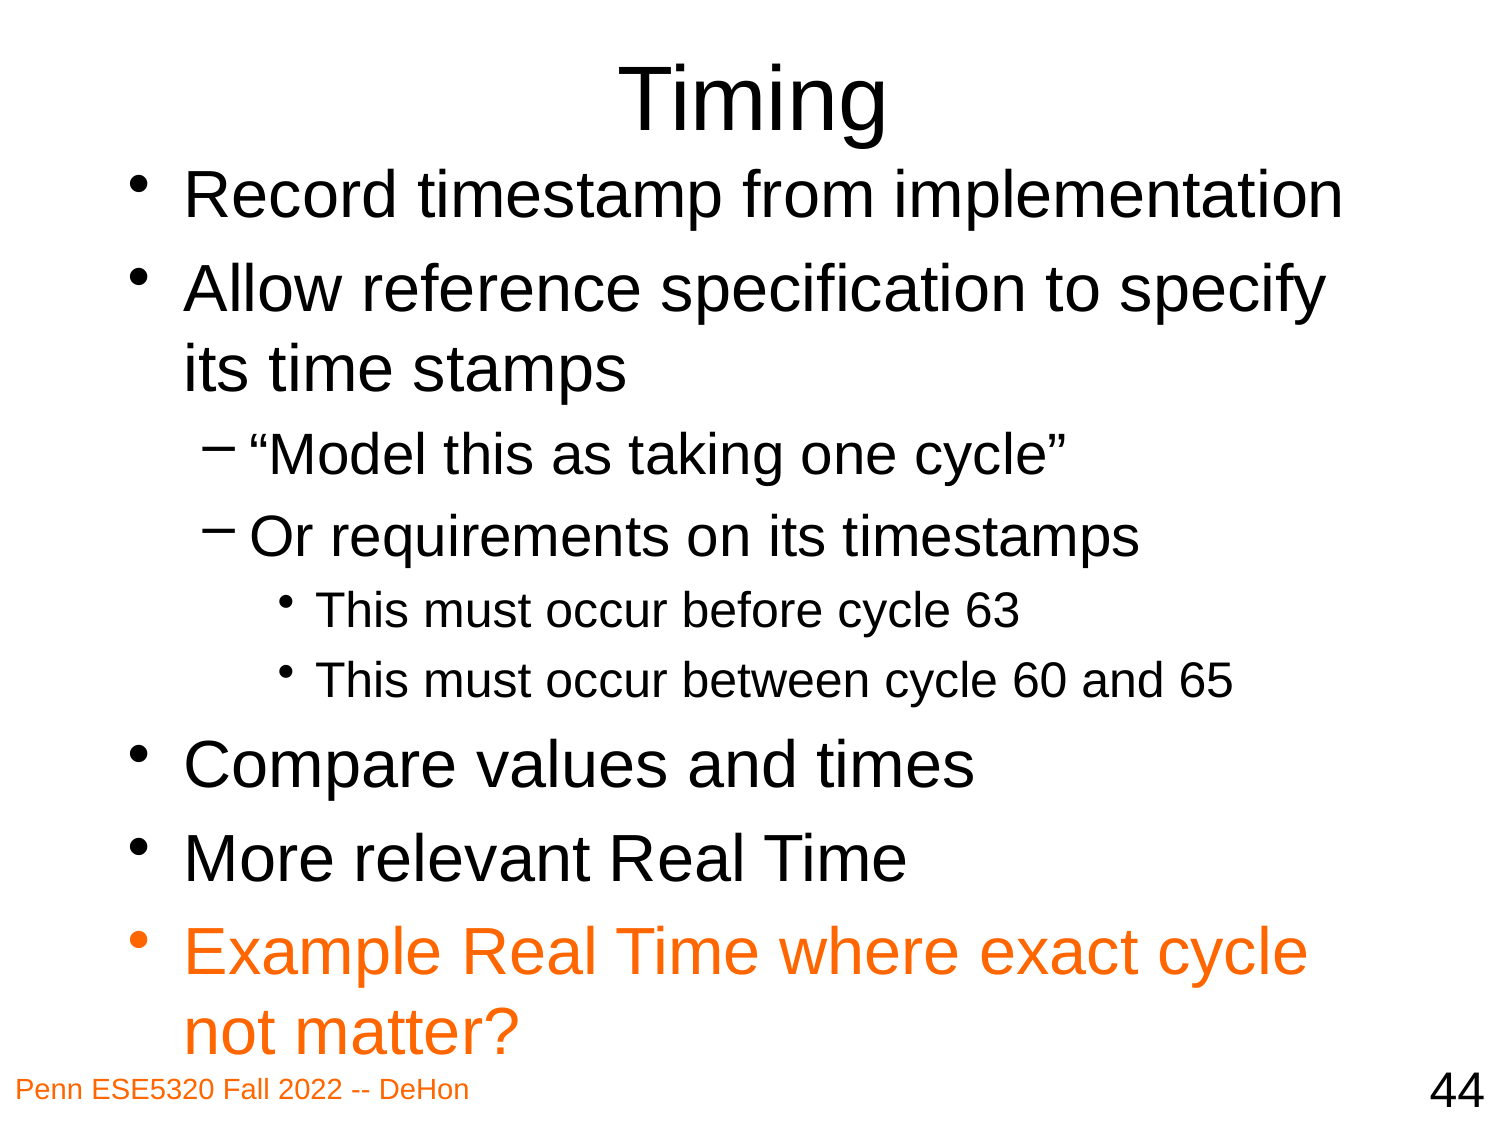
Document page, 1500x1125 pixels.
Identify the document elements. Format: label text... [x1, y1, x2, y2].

slide_number 44 [1187, 1049, 1500, 1125]
title Timing [115, 0, 1392, 188]
list Record timestamp from implementation Allow reference specification to specify its time stamps “Model this as taking one cycle” Or requirements on its timestamps This must occur before cycle 63 This must occur between cycle 60 and 65 Compare values and times More relevant Real Time Example Real Time where exact cycle not matter? [112, 143, 1388, 982]
slide_number Penn ESE5320 Fall 2022 -- DeHon [0, 1062, 576, 1125]
